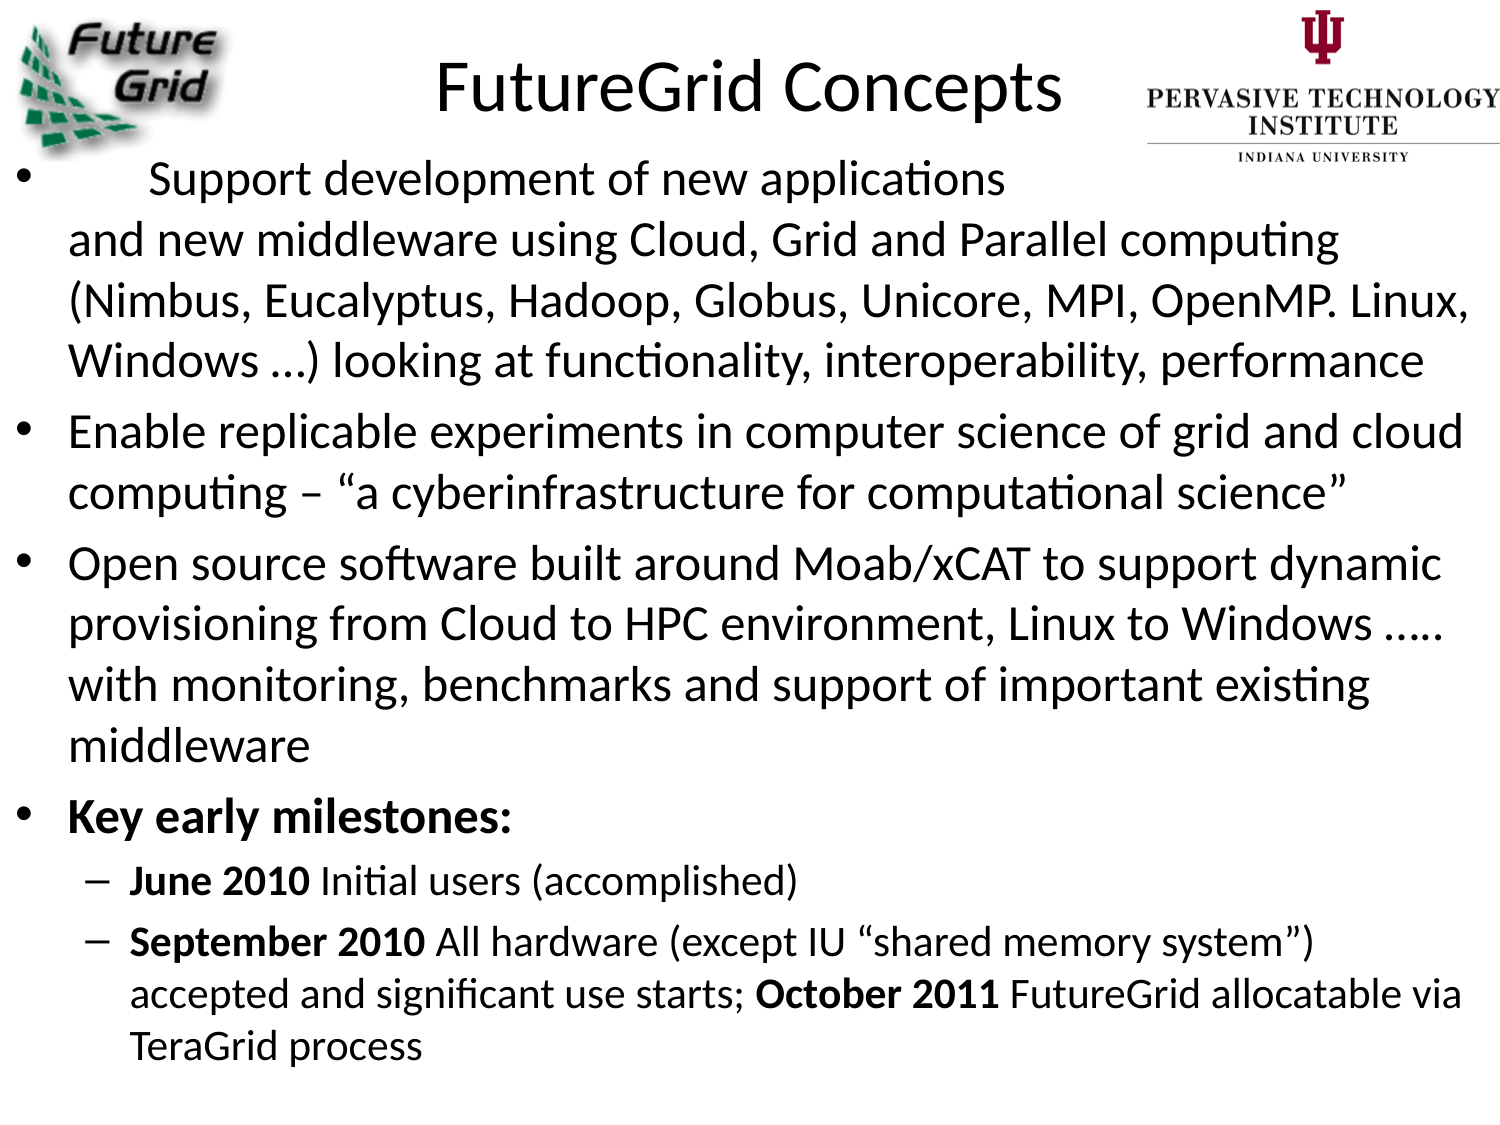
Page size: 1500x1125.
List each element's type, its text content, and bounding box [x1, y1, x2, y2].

list Support development of new applications and new middleware using Cloud, Grid and Parallel computing (Nimbus, Eucalyptus, Hadoop, Globus, Unicore, MPI, OpenMP. Linux, Windows …) looking at functionality, interoperability, performance Enable replicable experiments in computer science of grid and cloud computing – “a cyberinfrastructure for computational science” Open source software built around Moab/xCAT to support dynamic provisioning from Cloud to HPC environment, Linux to Windows ….. with monitoring, benchmarks and support of important existing middleware Key early milestones: June 2010 Initial users (accomplished) September 2010 All hardware (except IU “shared memory system”) accepted and significant use starts; October 2011 FutureGrid allocatable via TeraGrid process [0, 137, 1500, 1125]
picture [1147, 10, 1500, 137]
title FutureGrid Concepts [75, 24, 1425, 137]
picture [0, 0, 237, 137]
